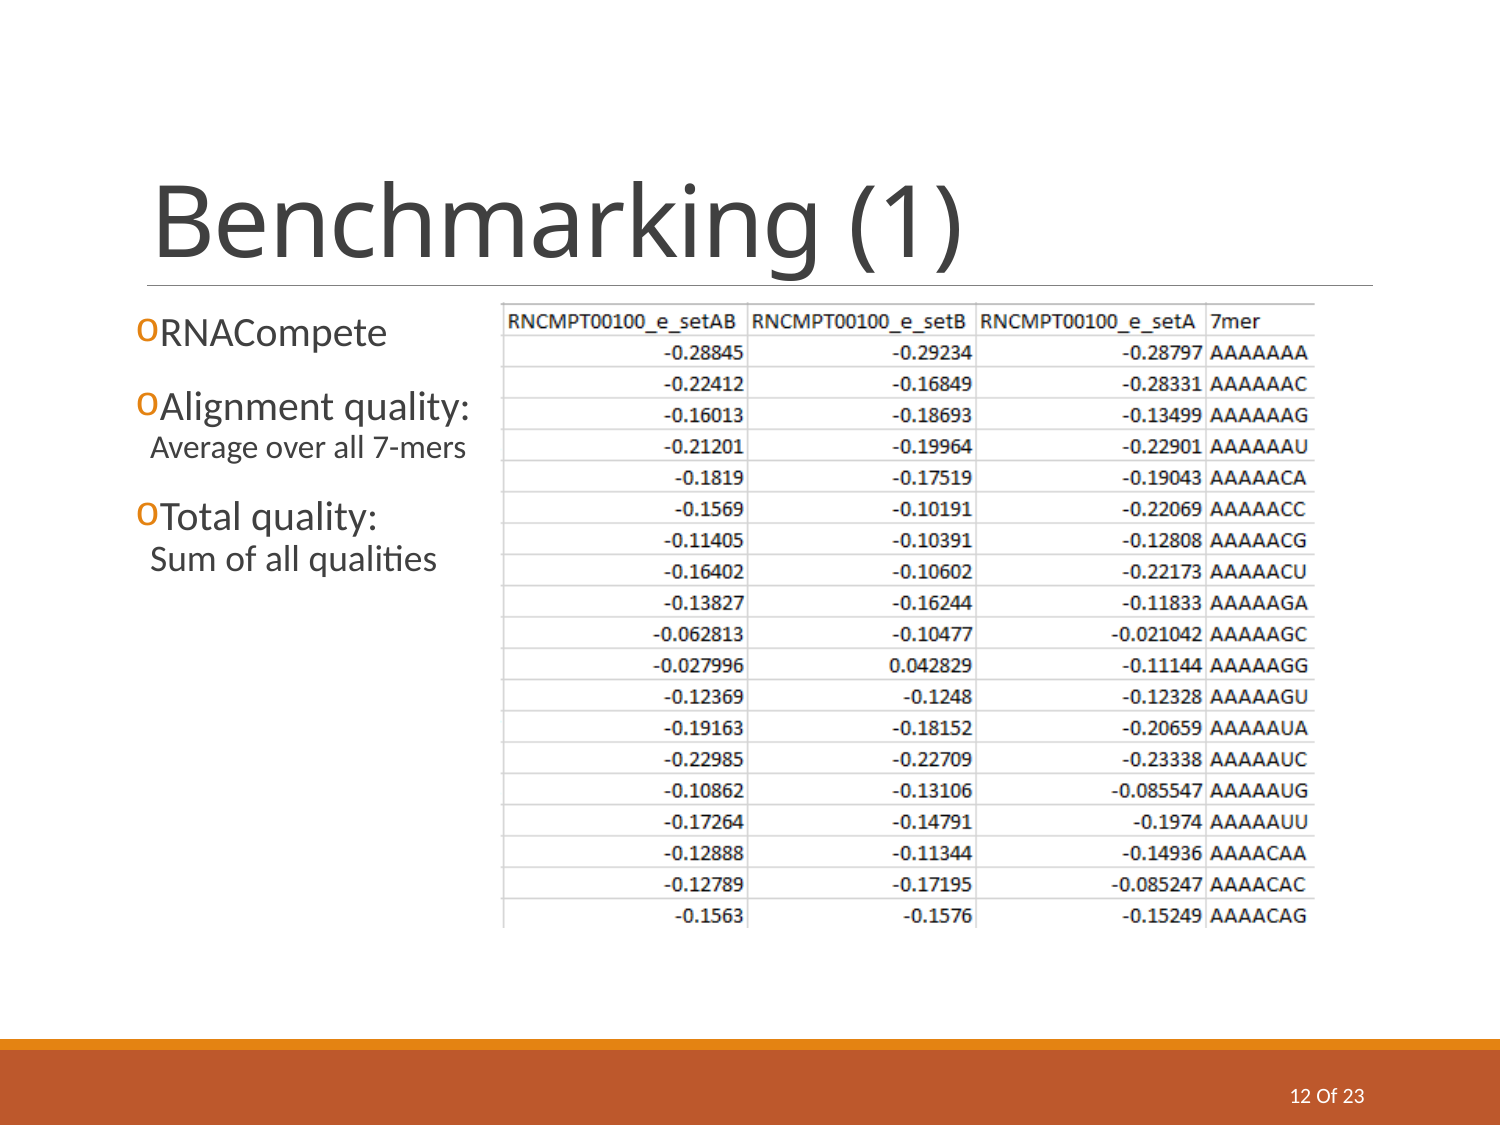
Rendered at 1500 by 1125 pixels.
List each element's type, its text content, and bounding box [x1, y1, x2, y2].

title Benchmarking (1) [135, 47, 1373, 285]
list RNACompete Alignment quality: Average over all 7-mers Total quality: Sum of all qualities [135, 302, 1373, 963]
picture [500, 302, 1316, 929]
